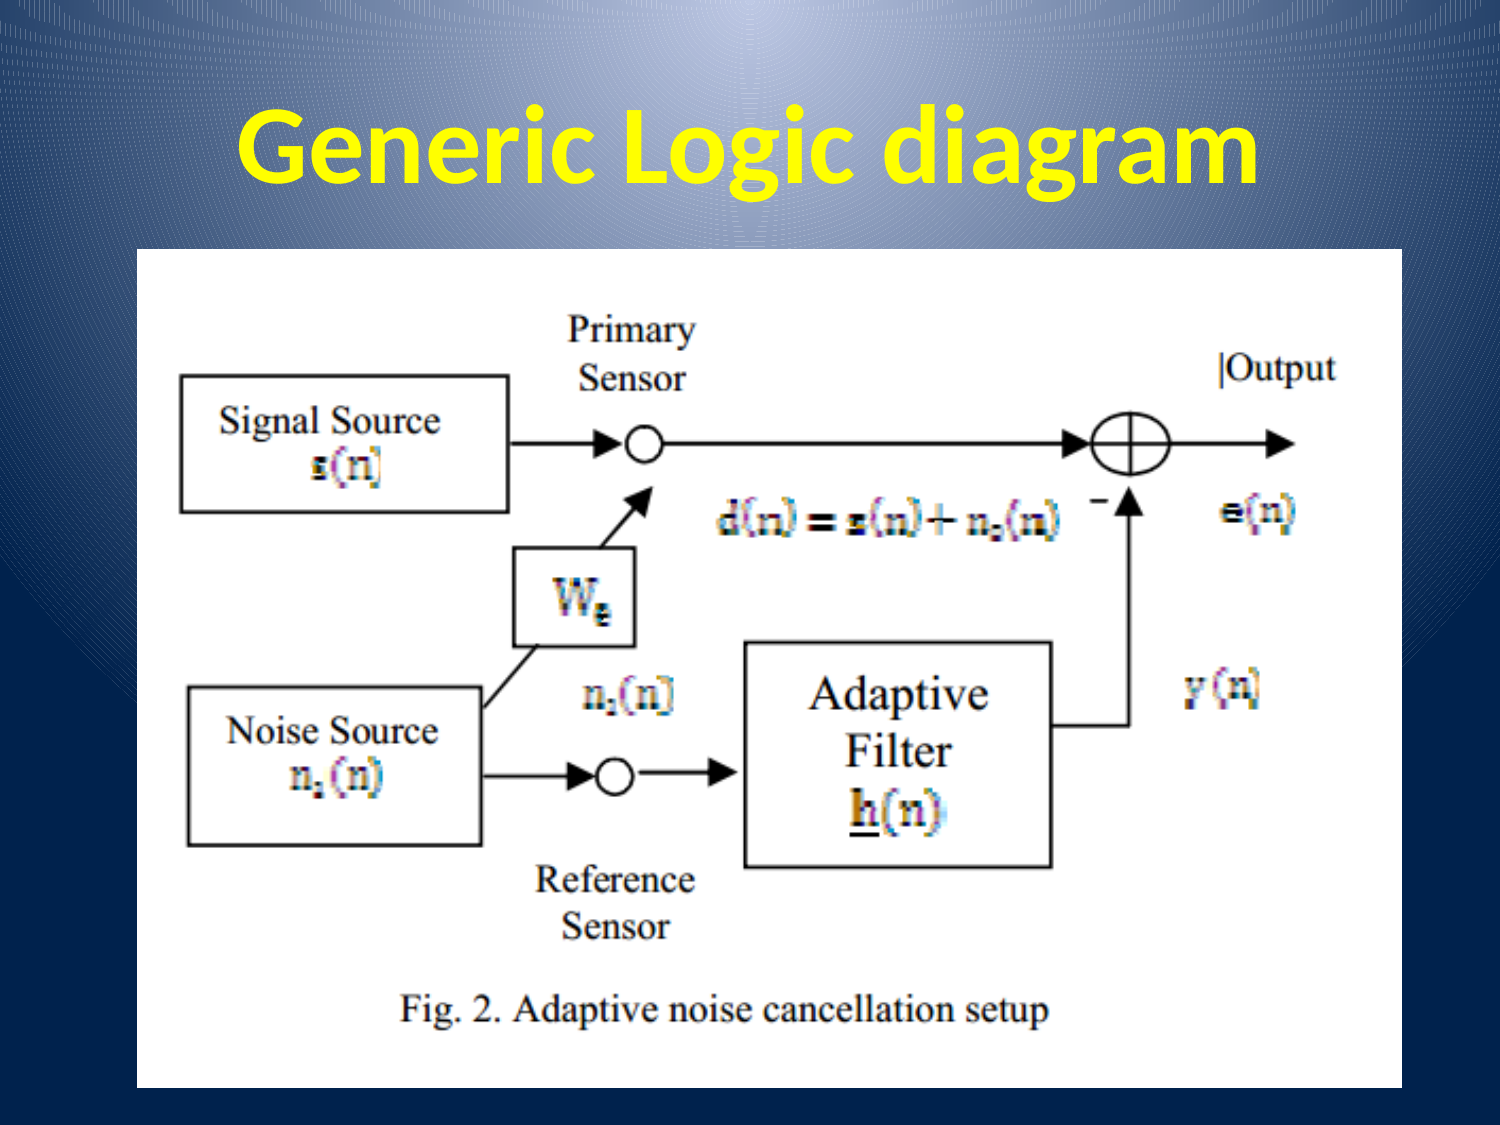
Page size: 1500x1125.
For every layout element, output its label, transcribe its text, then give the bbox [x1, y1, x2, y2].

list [137, 249, 1402, 1088]
title Generic Logic diagram [75, 45, 1425, 233]
